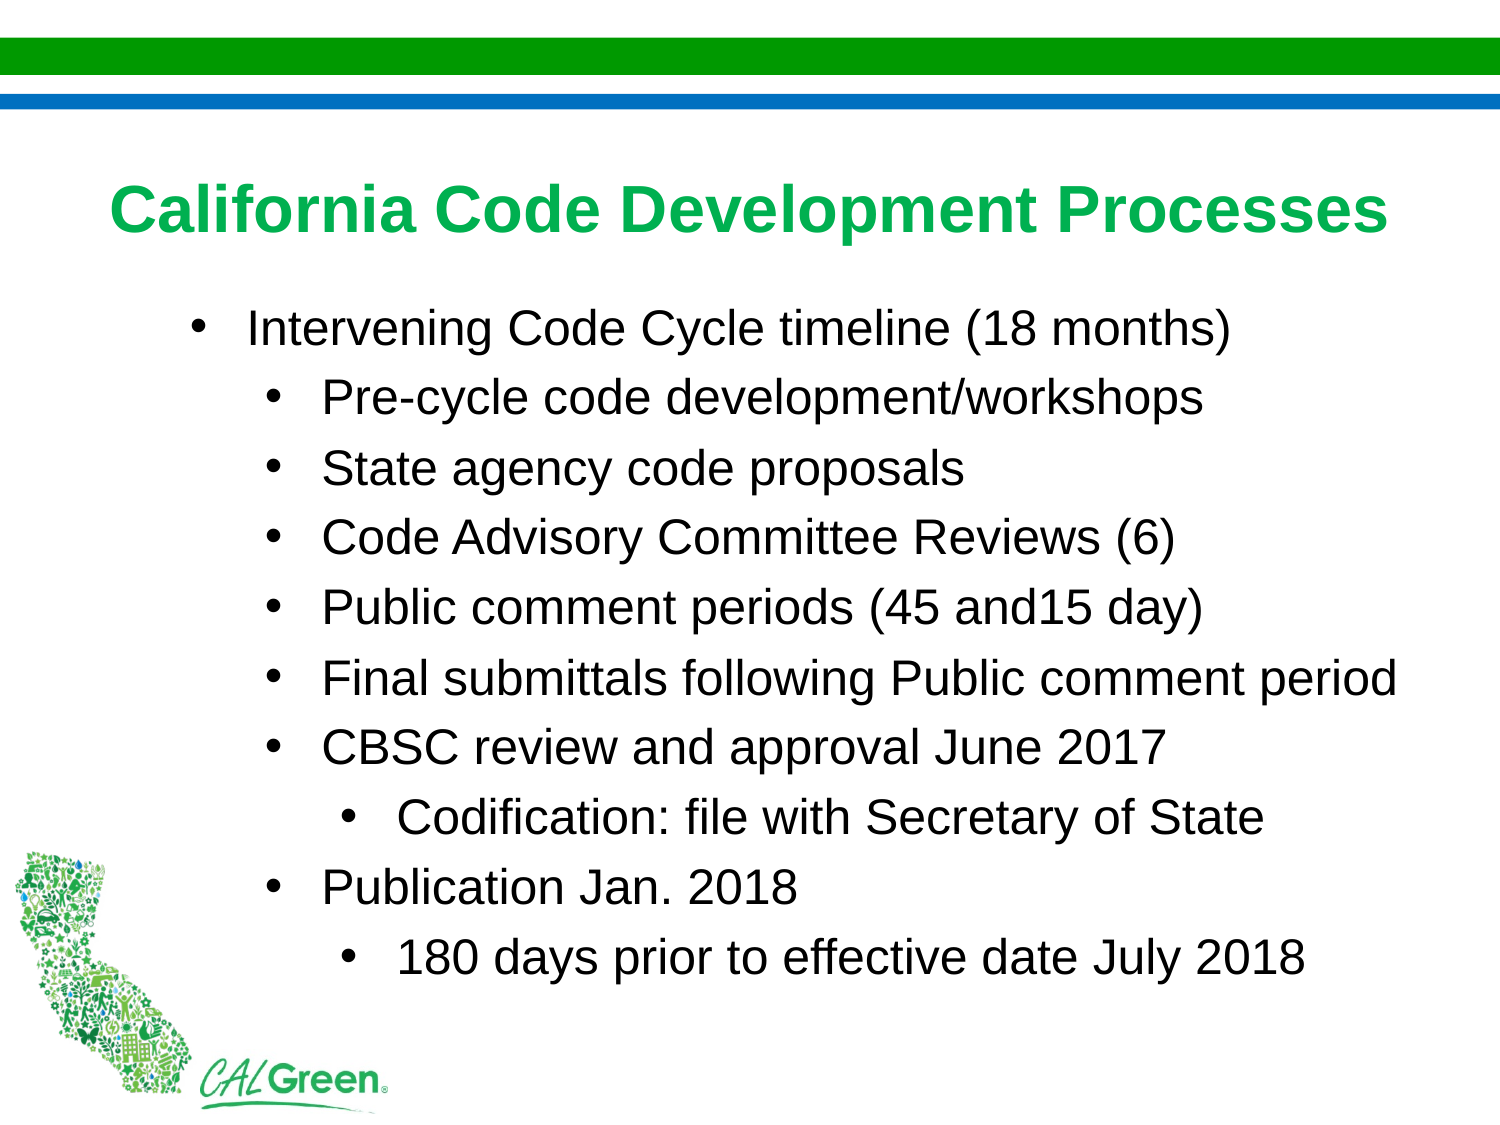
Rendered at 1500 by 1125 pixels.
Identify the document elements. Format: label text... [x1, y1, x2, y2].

picture [200, 1049, 388, 1114]
subtitle Intervening Code Cycle timeline (18 months) Pre-cycle code development/workshops State agency code proposals Code Advisory Committee Reviews (6) Public comment periods (45 and15 day) Final submittals following Public comment period CBSC review and approval June 2017 Codification: file with Secretary of State Publication Jan. 2018 180 days prior to effective date July 2018 [174, 287, 1463, 988]
picture [13, 831, 198, 1102]
title California Code Development Processes [75, 112, 1425, 300]
